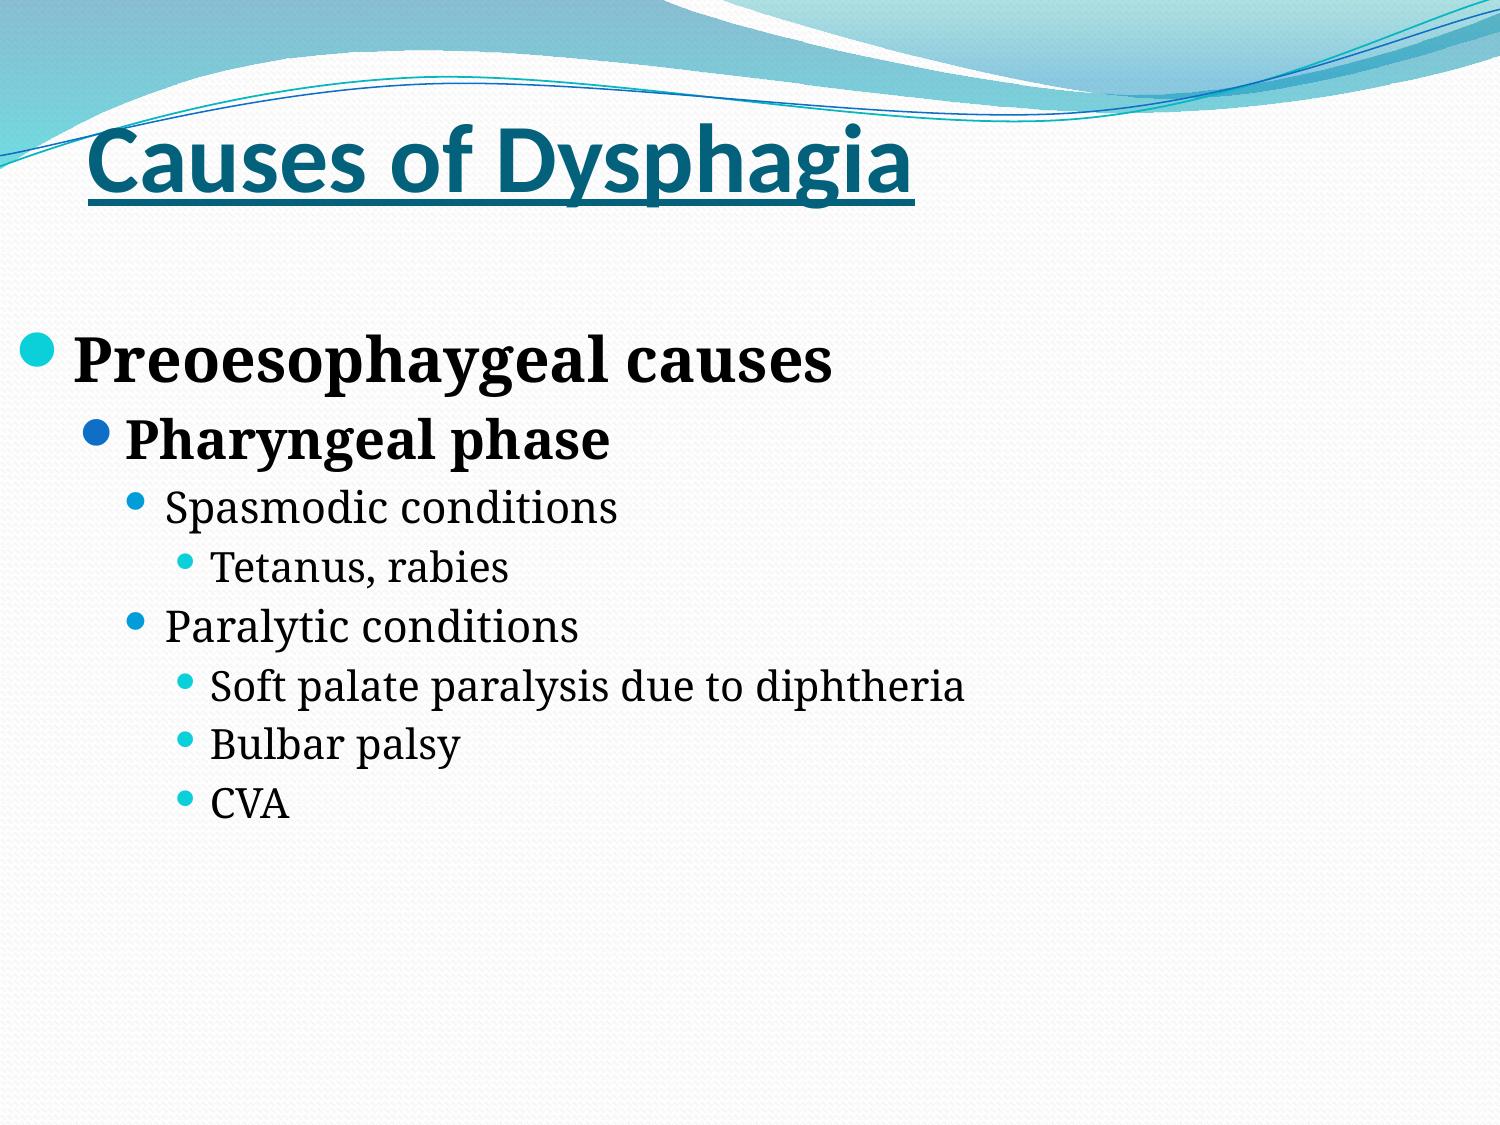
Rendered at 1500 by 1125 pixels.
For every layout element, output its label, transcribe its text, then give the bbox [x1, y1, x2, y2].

title Causes of Dysphagia [87, 87, 1425, 213]
list Preoesophaygeal causes Pharyngeal phase Spasmodic conditions Tetanus, rabies Paralytic conditions Soft palate paralysis due to diphtheria Bulbar palsy CVA [0, 312, 1500, 1125]
